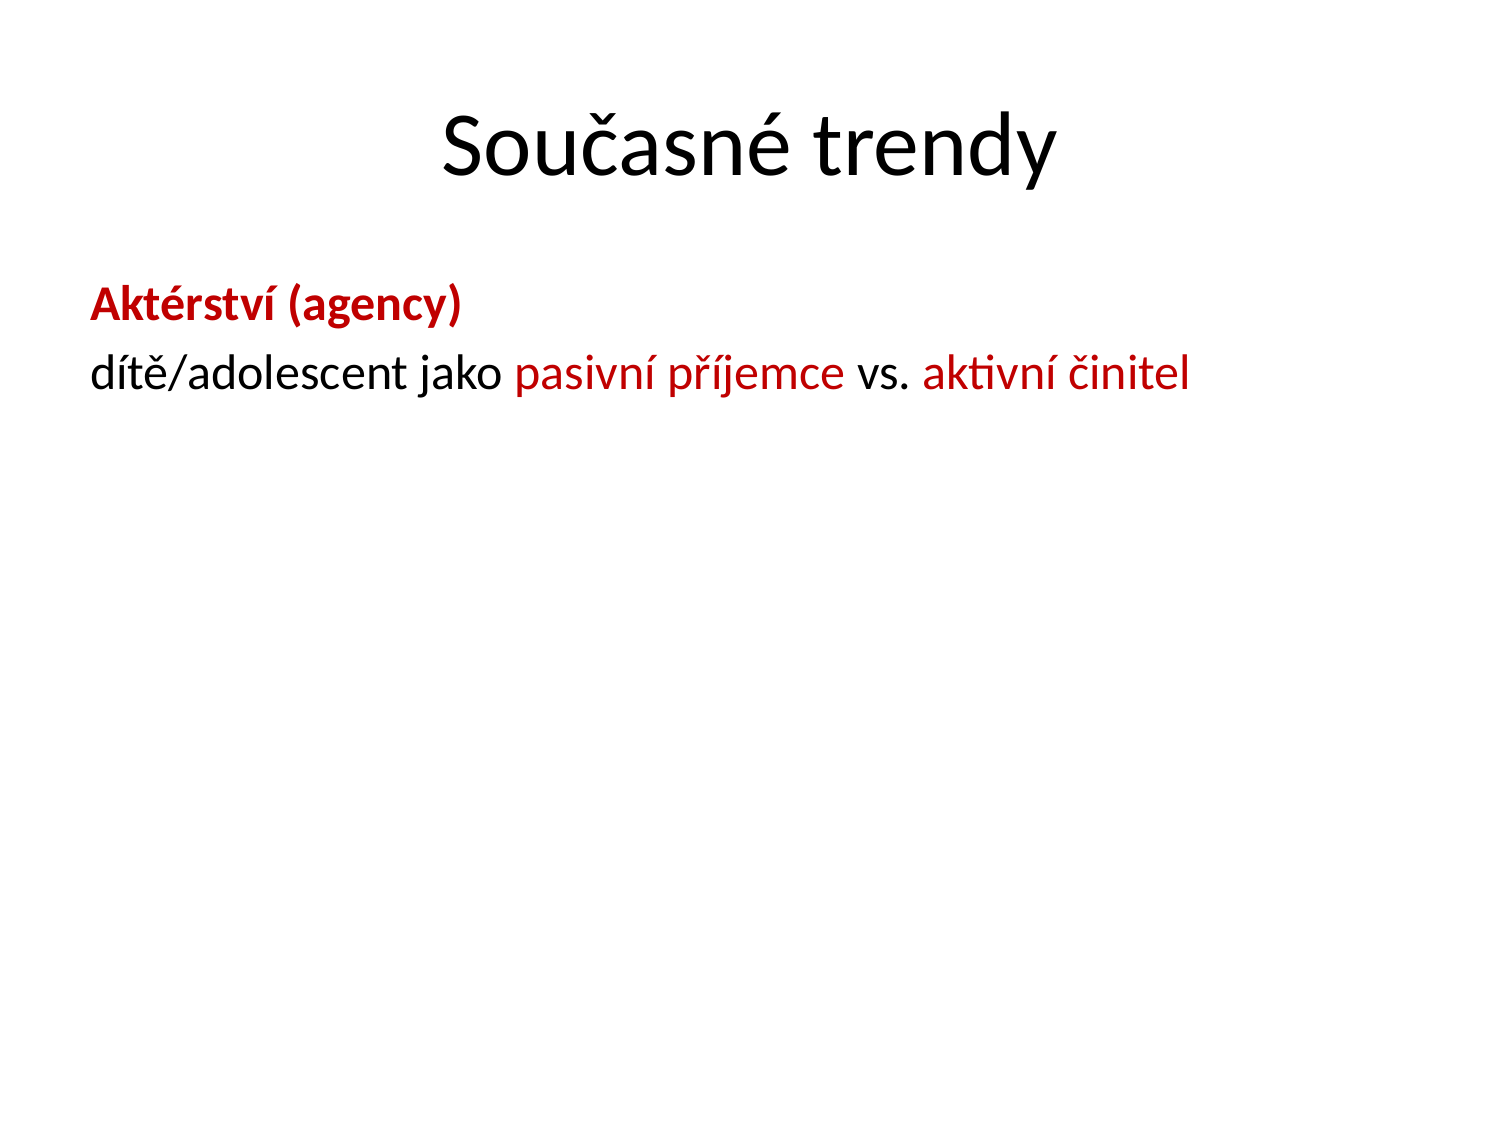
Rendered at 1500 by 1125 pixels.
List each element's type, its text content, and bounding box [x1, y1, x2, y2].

list Aktérství (agency) dítě/adolescent jako pasivní příjemce vs. aktivní činitel [75, 262, 1425, 1055]
title Současné trendy [75, 45, 1425, 233]
